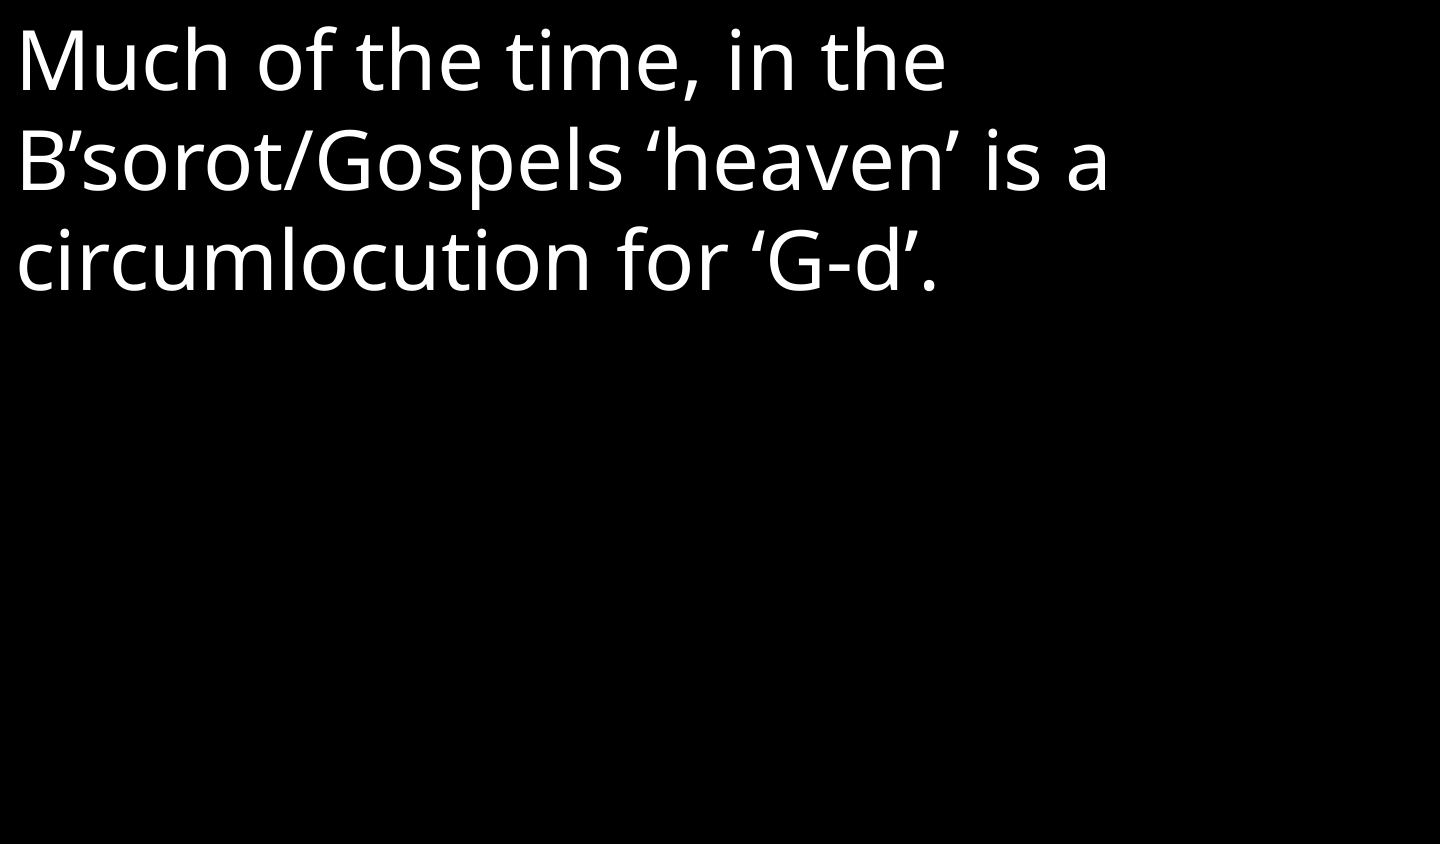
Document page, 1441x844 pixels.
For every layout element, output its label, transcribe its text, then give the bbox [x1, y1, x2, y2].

list Much of the time, in the B’sorot/Gospels ‘heaven’ is a circumlocution for ‘G-d’. [0, 0, 1441, 844]
